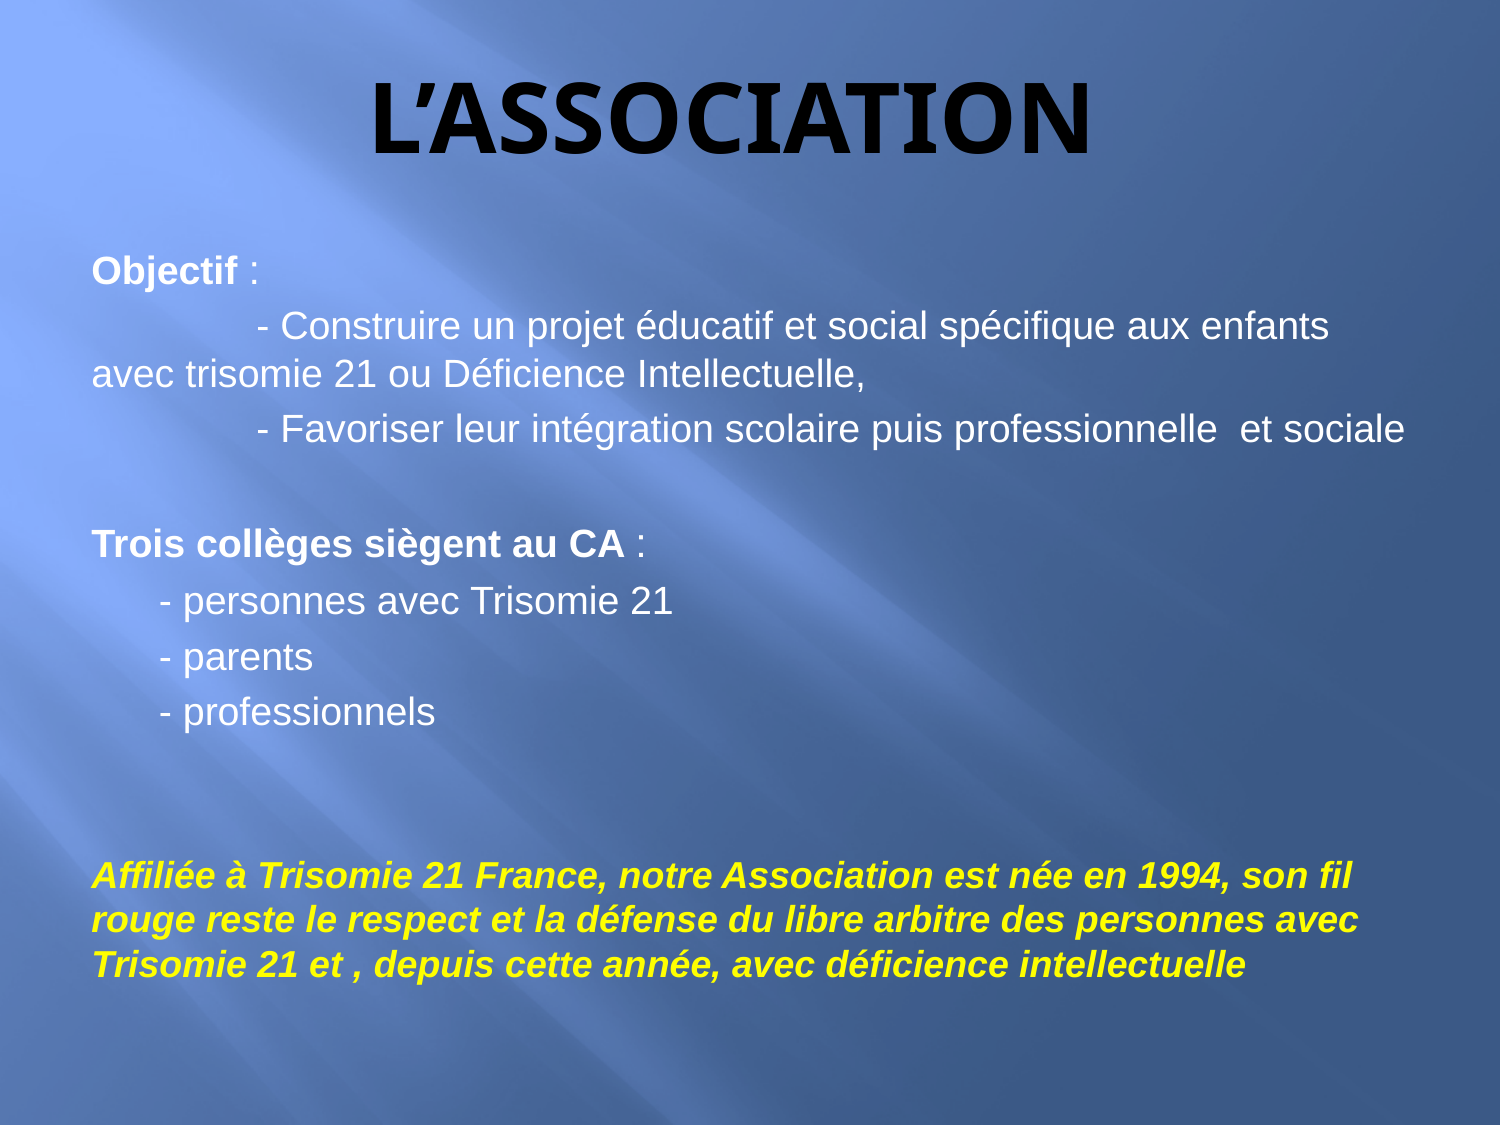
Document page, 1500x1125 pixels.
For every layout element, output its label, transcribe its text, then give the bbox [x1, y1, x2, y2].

title L’association [88, 54, 1377, 173]
subtitle Objectif : - Construire un projet éducatif et social spécifique aux enfants avec trisomie 21 ou Déficience Intellectuelle, - Favoriser leur intégration scolaire puis professionnelle et sociale Trois collèges siègent au CA : - personnes avec Trisomie 21 - parents - professionnels Affiliée à Trisomie 21 France, notre Association est née en 1994, son fil rouge reste le respect et la défense du libre arbitre des personnes avec Trisomie 21 et , depuis cette année, avec déficience intellectuelle [76, 196, 1424, 1035]
